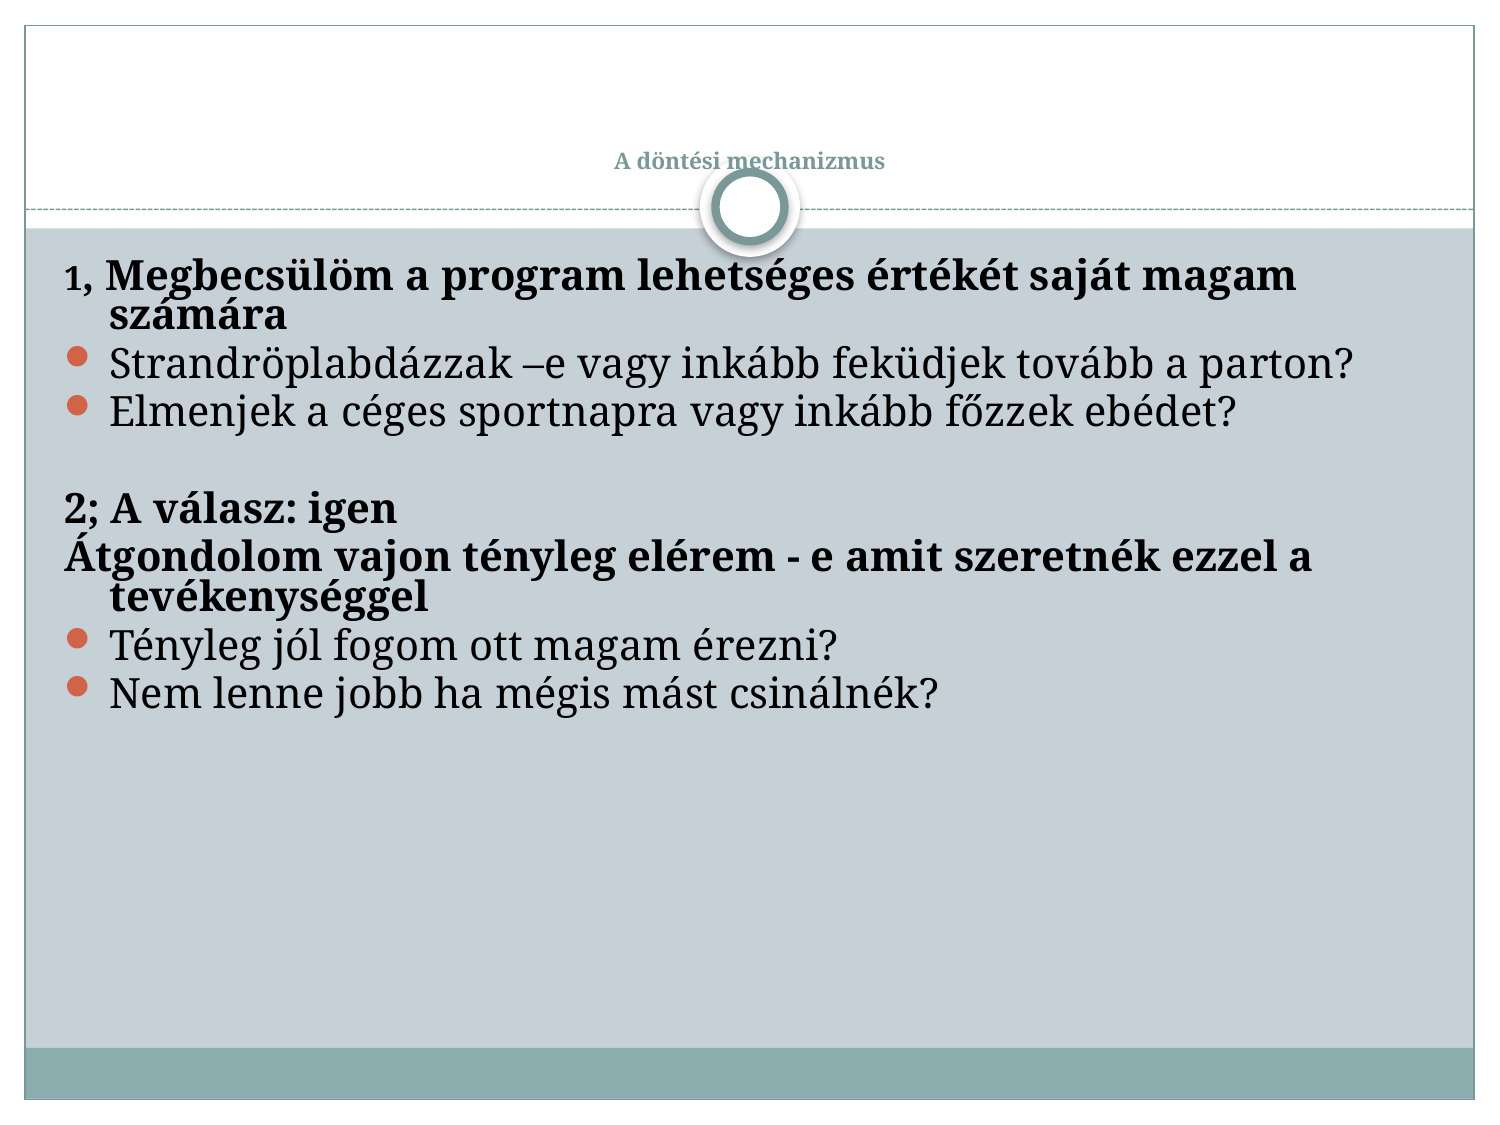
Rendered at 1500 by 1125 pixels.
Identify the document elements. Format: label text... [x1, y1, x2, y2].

title A döntési mechanizmus [49, 37, 1450, 209]
list 1, Megbecsülöm a program lehetséges értékét saját magam számára Strandröplabdázzak –e vagy inkább feküdjek tovább a parton? Elmenjek a céges sportnapra vagy inkább főzzek ebédet? 2; A válasz: igen Átgondolom vajon tényleg elérem - e amit szeretnék ezzel a tevékenységgel Tényleg jól fogom ott magam érezni? Nem lenne jobb ha mégis mást csinálnék? [49, 250, 1445, 1001]
